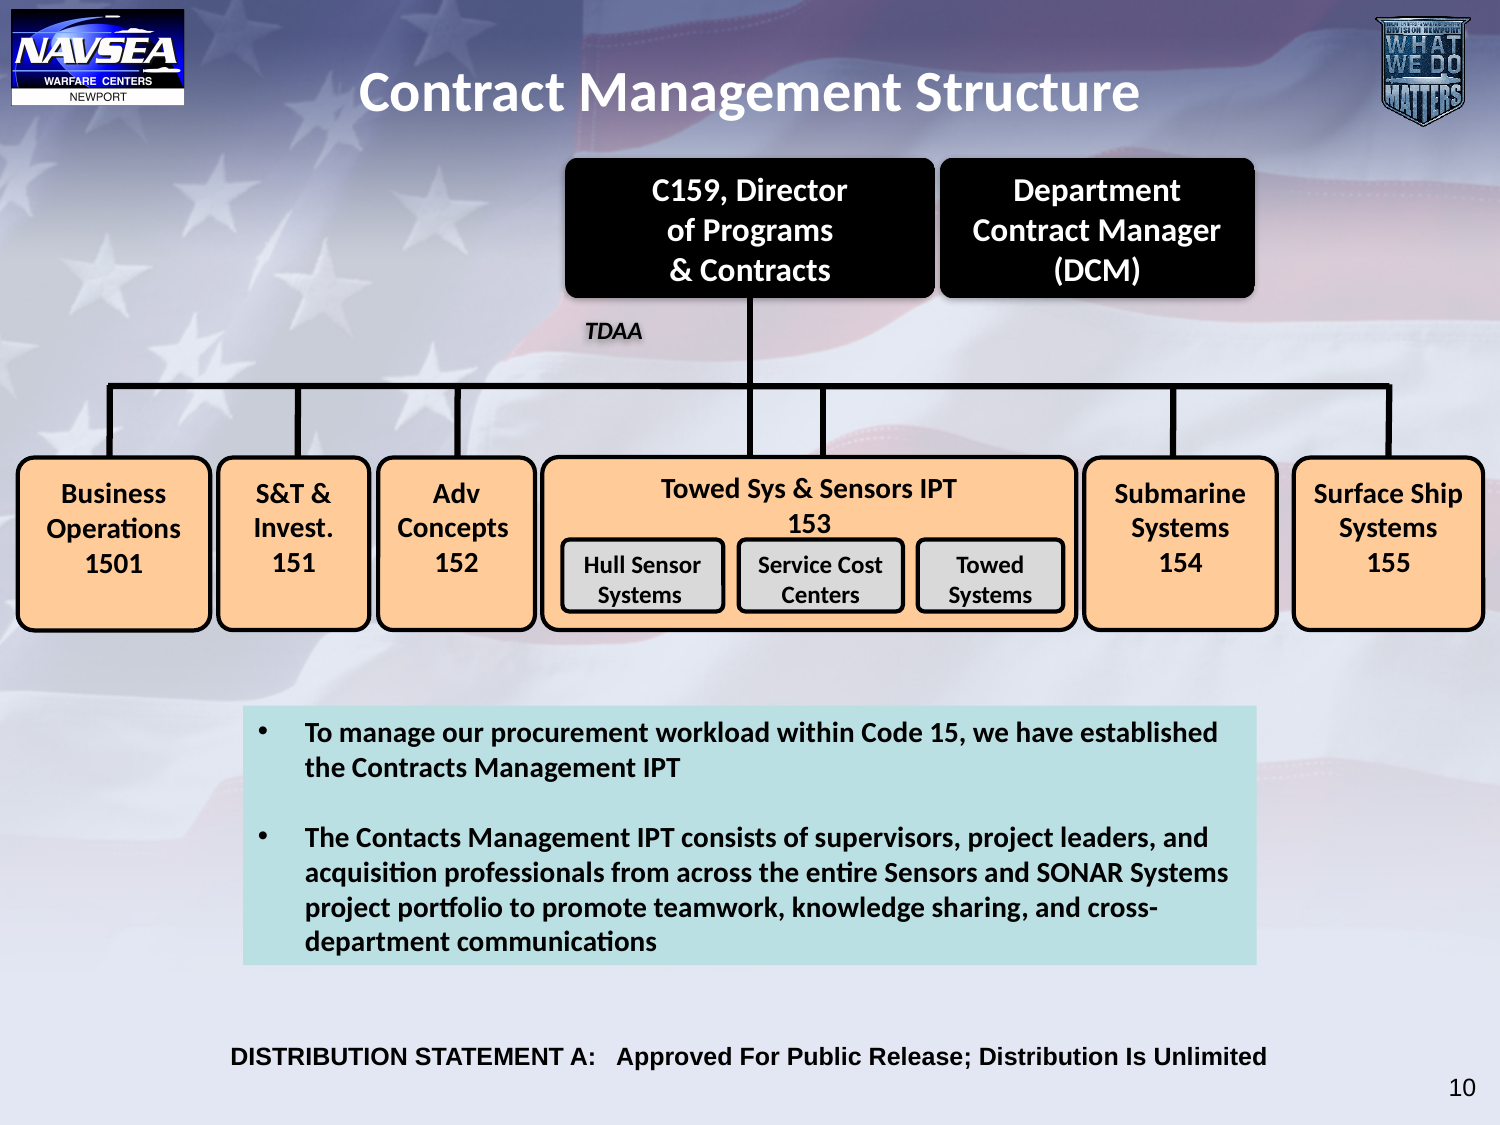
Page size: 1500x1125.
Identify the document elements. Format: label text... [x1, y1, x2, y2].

text_box Department Contract Manager (DCM) [939, 157, 1255, 299]
text_box Service Cost Centers [736, 537, 906, 614]
text_box Surface Ship Systems 155 [1291, 455, 1486, 633]
text_box To manage our procurement workload within Code 15, we have established the Contracts Management IPT The Contacts Management IPT consists of supervisors, project leaders, and acquisition professionals from across the entire Sensors and SONAR Systems project portfolio to promote teamwork, knowledge sharing, and cross-department communications [243, 705, 1257, 966]
text_box C159, Director of Programs & Contracts [565, 157, 935, 299]
text_box S&T & Invest. 151 [216, 455, 372, 633]
text_box Hull Sensor Systems [560, 537, 726, 614]
text_box Adv Concepts 152 [376, 455, 538, 633]
title Contract Management Structure [127, 45, 1372, 249]
text_box Business Operations 1501 [15, 455, 213, 633]
text_box TDAA [525, 307, 703, 353]
text_box 10 [1424, 1064, 1500, 1125]
picture [0, 0, 1500, 1125]
text_box Towed Systems [915, 537, 1066, 614]
text_box Towed Sys & Sensors IPT 153 [540, 454, 1079, 633]
text_box Submarine Systems 154 [1082, 455, 1279, 633]
